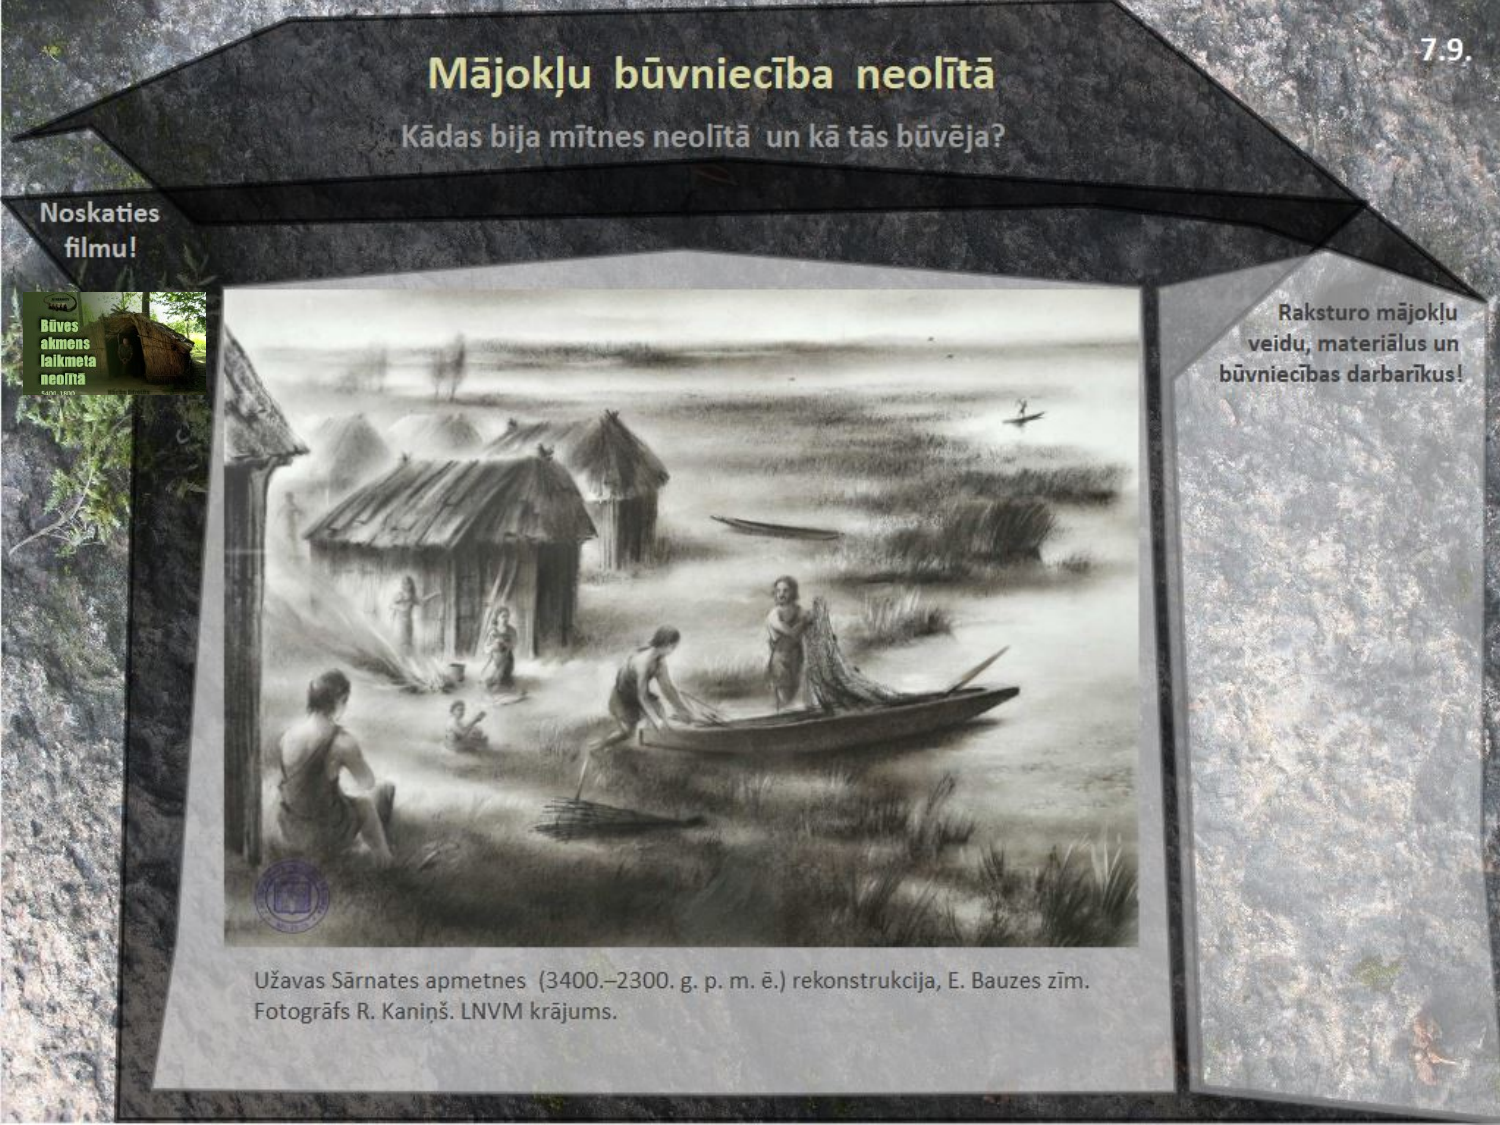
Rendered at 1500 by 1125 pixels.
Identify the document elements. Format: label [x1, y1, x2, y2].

text_box [22, 291, 207, 396]
picture [0, 0, 1500, 1125]
